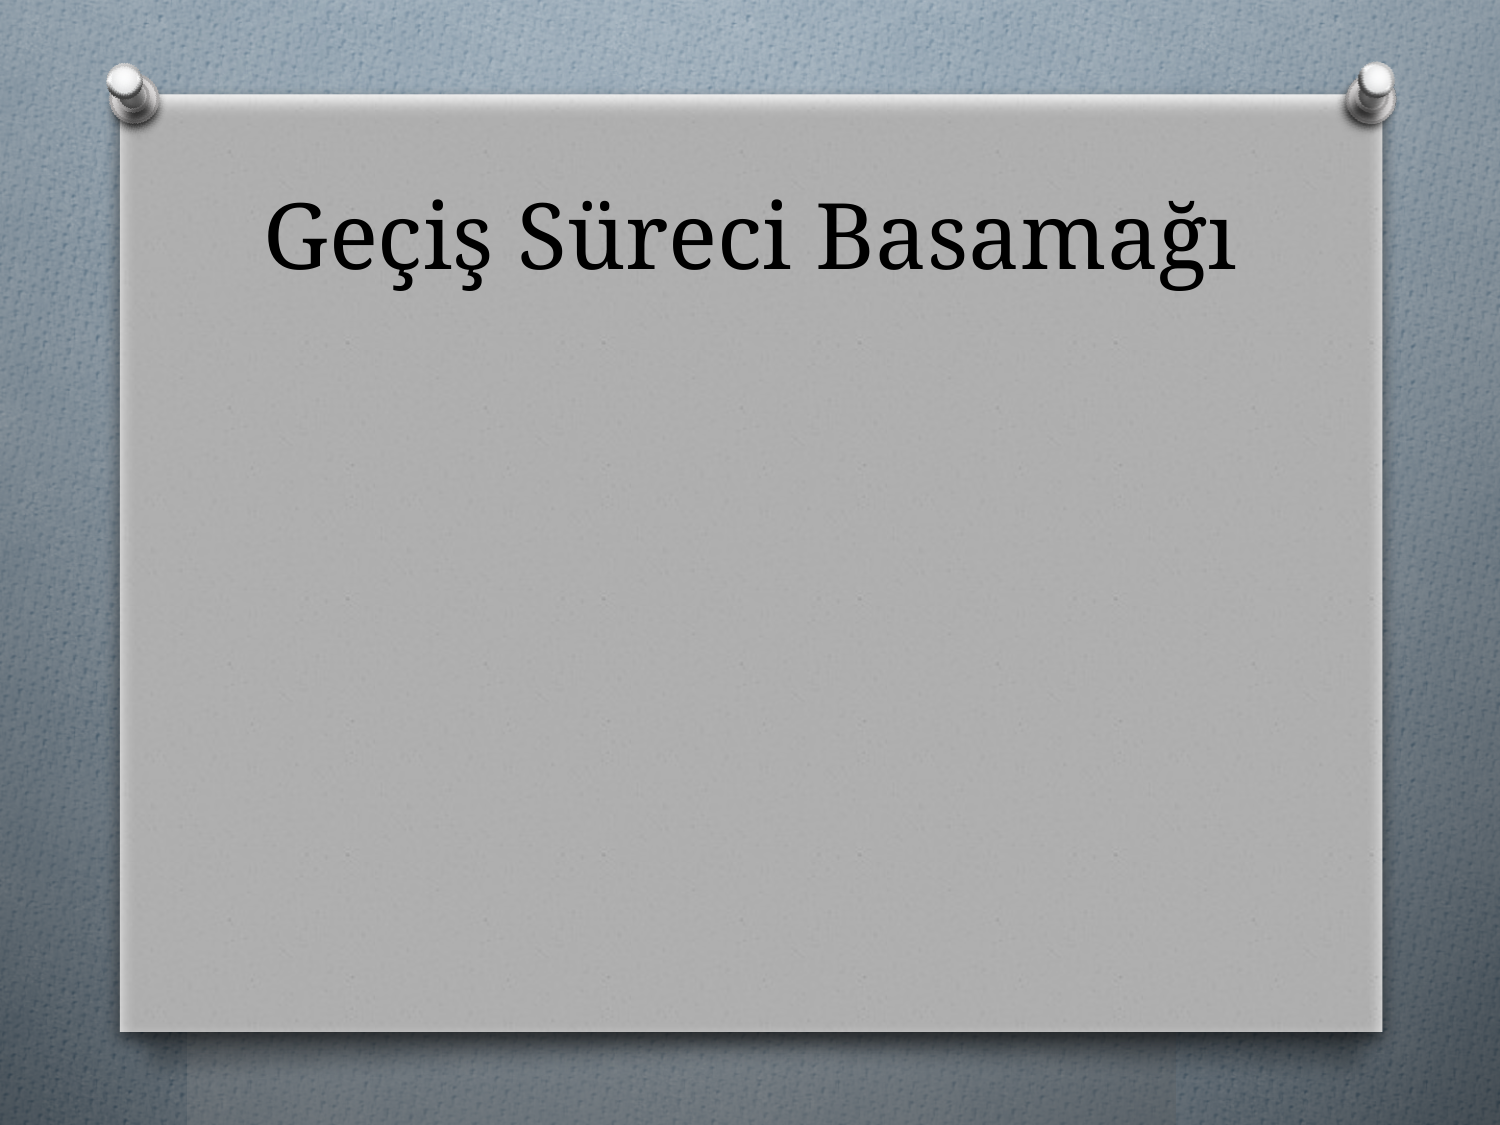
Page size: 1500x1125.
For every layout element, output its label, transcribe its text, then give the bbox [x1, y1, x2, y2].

title Geçiş Süreci Basamağı [179, 134, 1323, 332]
picture [75, 29, 198, 153]
picture [1317, 35, 1439, 156]
